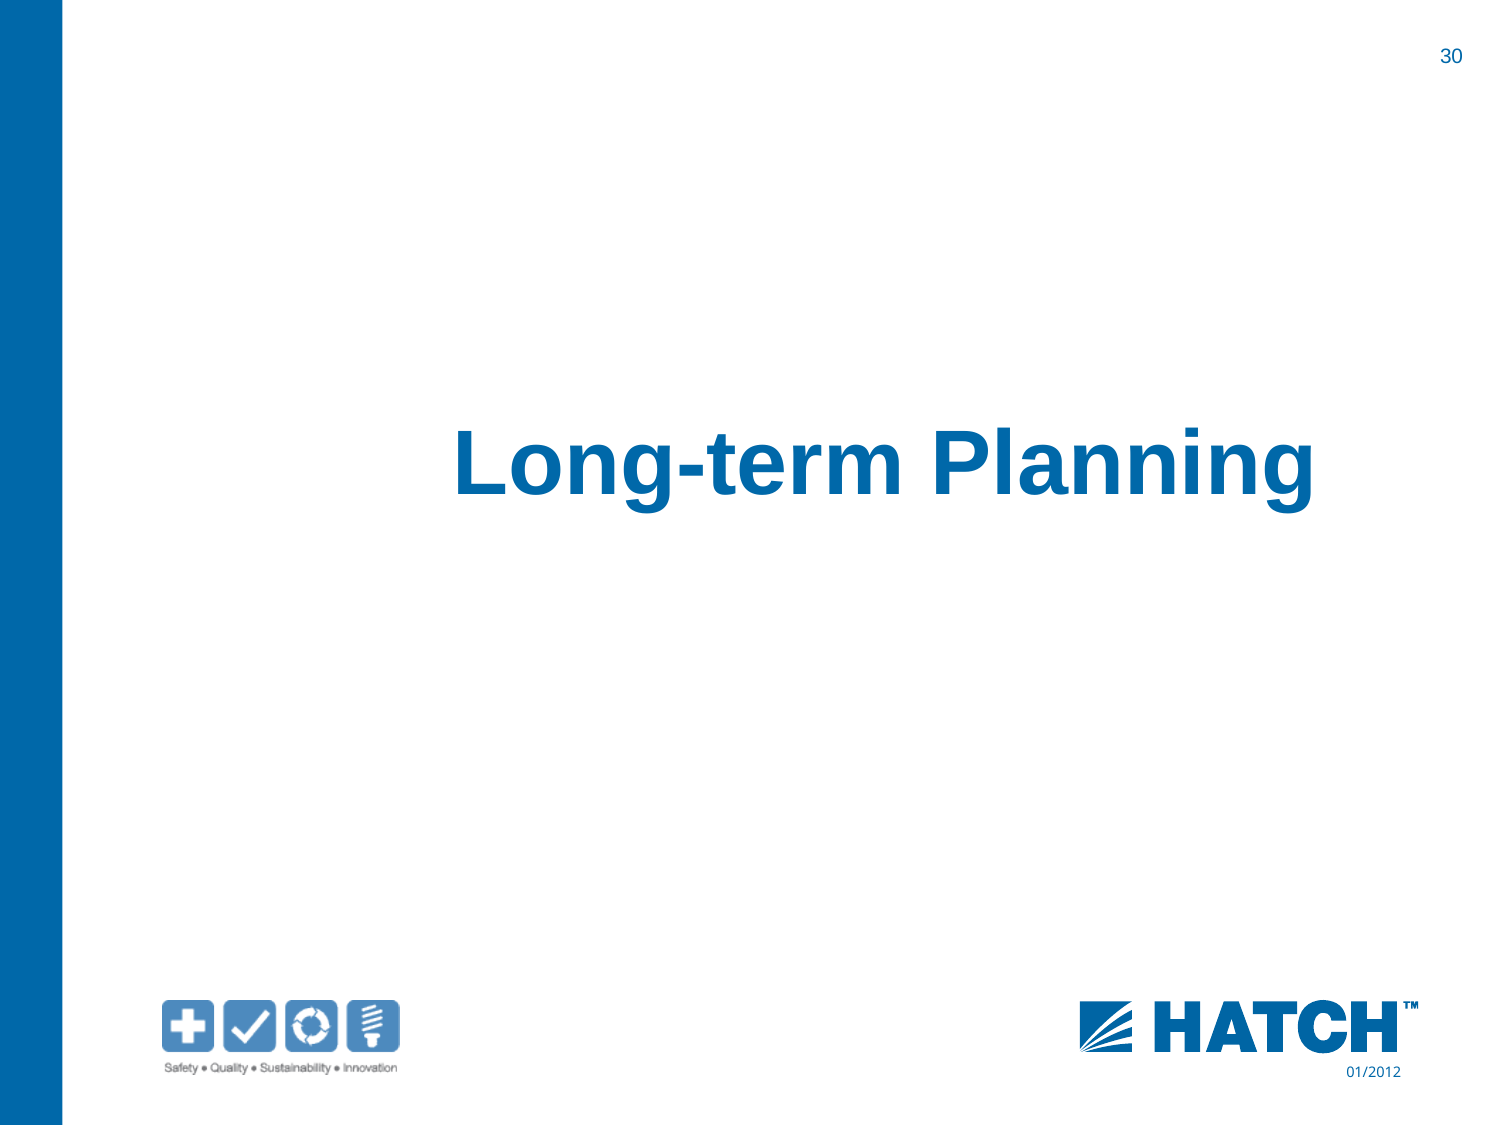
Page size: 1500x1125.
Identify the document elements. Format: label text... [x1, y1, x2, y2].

title Long-term Planning [437, 337, 1401, 579]
picture [162, 1000, 400, 1075]
